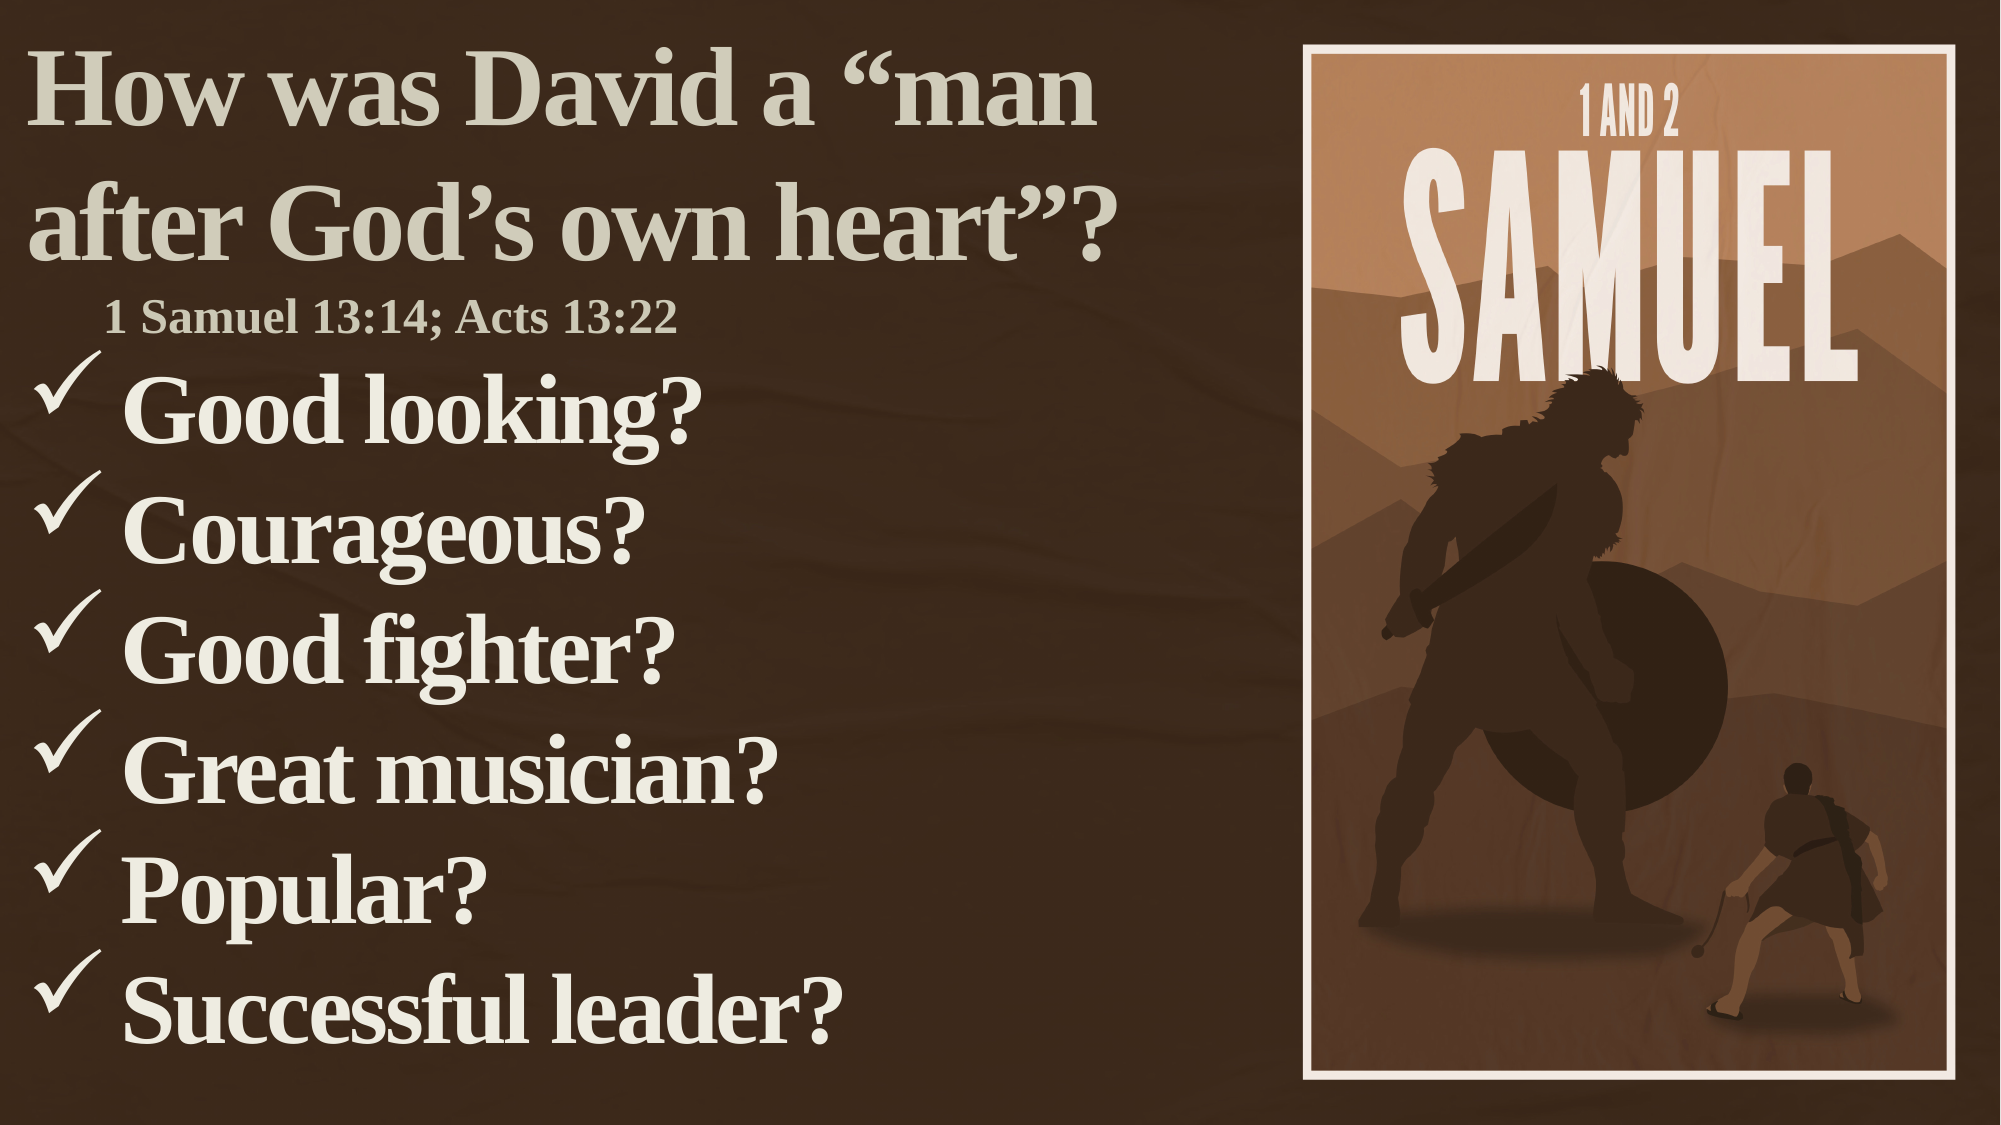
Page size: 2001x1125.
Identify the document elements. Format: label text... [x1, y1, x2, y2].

text_box How was David a “man after God’s own heart”? 1 Samuel 13:14; Acts 13:22 Good looking? Courageous? Good fighter? Great musician? Popular? Successful leader? [11, 5, 1279, 1071]
picture [0, 0, 2001, 1125]
